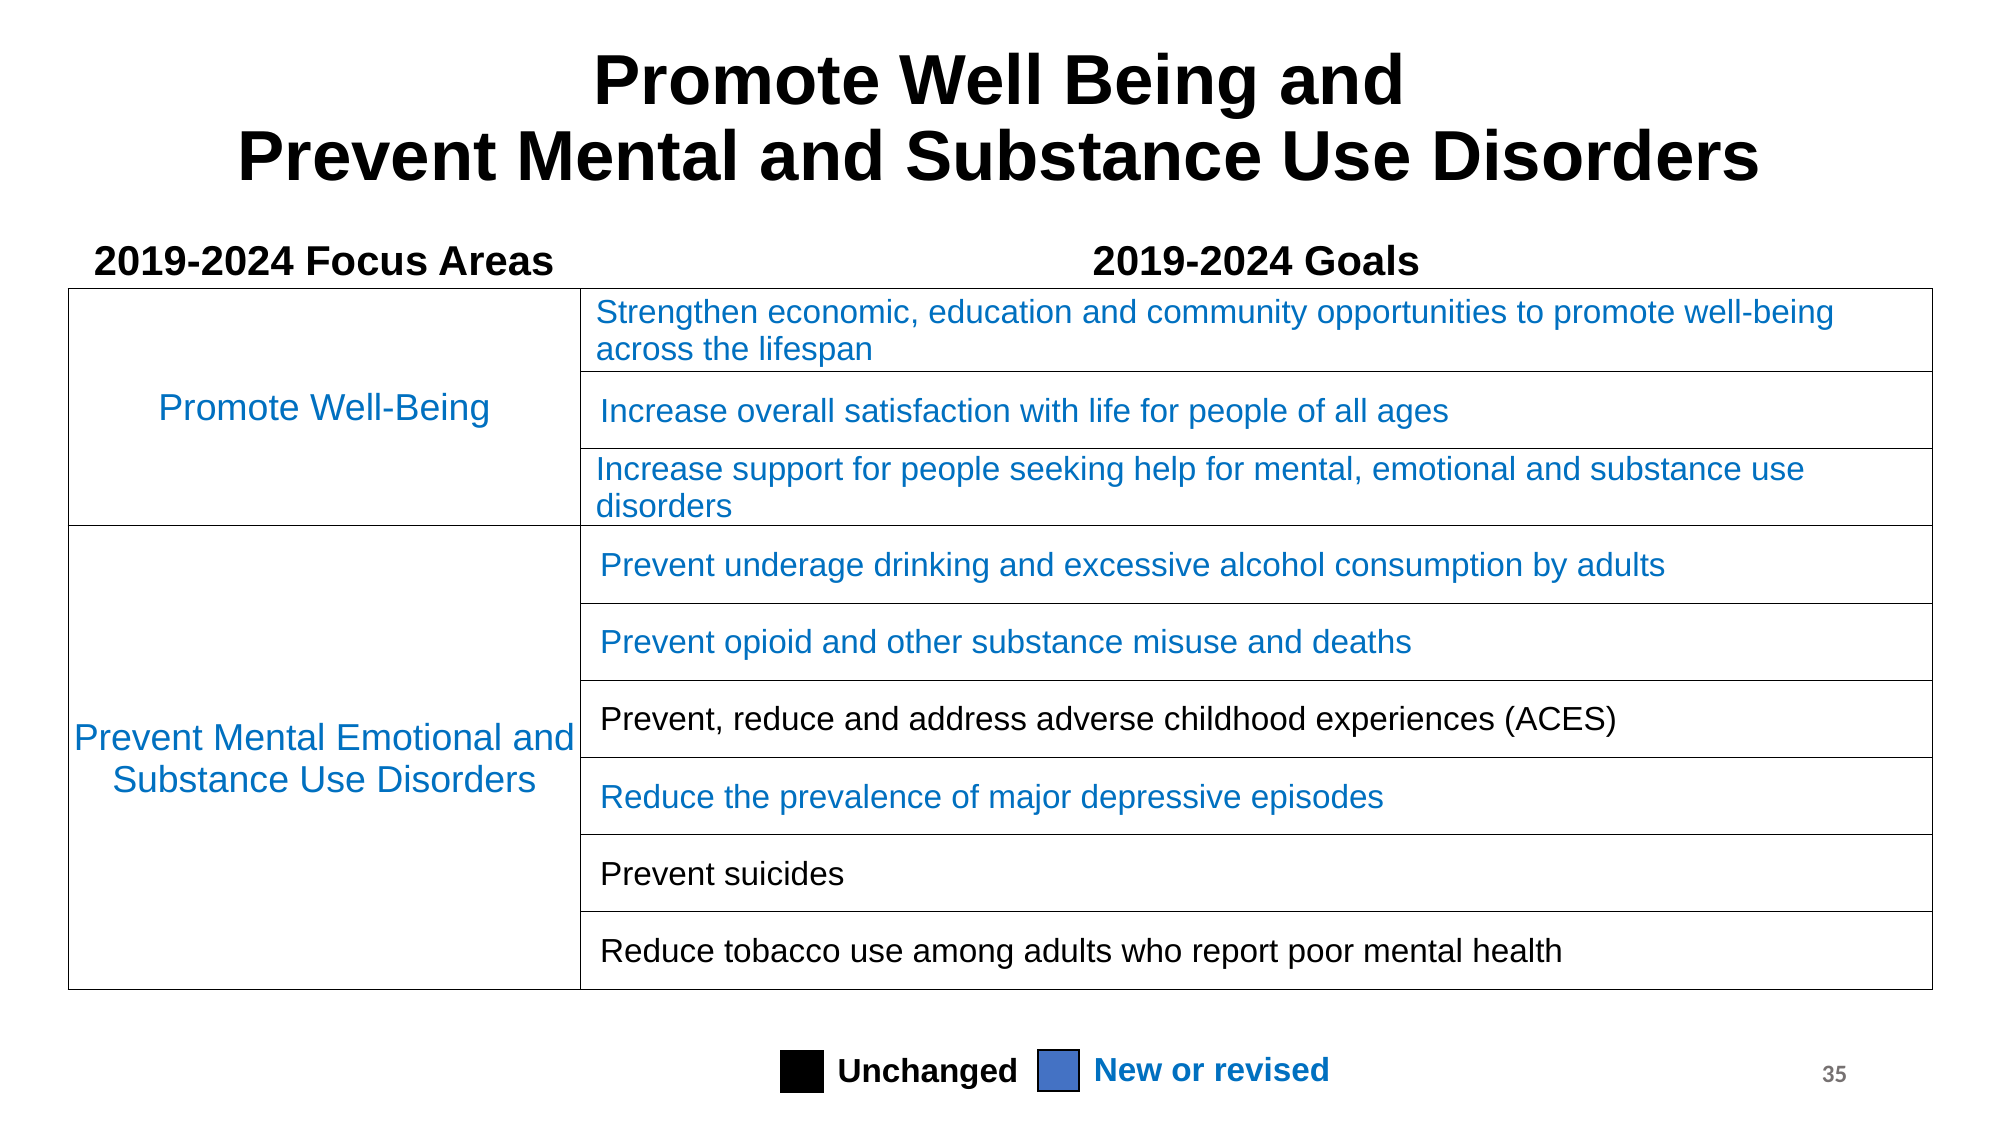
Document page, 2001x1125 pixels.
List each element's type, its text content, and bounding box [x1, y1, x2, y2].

table_cell Prevent opioid and other substance misuse and deaths [581, 604, 1932, 680]
table_cell Prevent suicides [581, 835, 1932, 911]
table_cell Strengthen economic, education and community opportunities to promote well-being across the lifespan [581, 289, 1932, 371]
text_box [781, 1040, 1349, 1097]
table_cell Prevent underage drinking and excessive alcohol consumption by adults [581, 526, 1932, 603]
table_cell Reduce tobacco use among adults who report poor mental health [581, 912, 1932, 989]
table_header 2019-2024 Goals [581, 237, 1932, 288]
table_cell Increase overall satisfaction with life for people of all ages [581, 372, 1932, 448]
table_cell Increase support for people seeking help for mental, emotional and substance use disorders [581, 449, 1932, 525]
table_cell Reduce the prevalence of major depressive episodes [581, 758, 1932, 834]
table_cell Prevent Mental Emotional and Substance Use Disorders [69, 526, 580, 989]
table_header 2019-2024 Focus Areas [68, 237, 581, 288]
slide_number 35 [1412, 1042, 1863, 1103]
table_cell Promote Well-Being [69, 289, 580, 525]
title Promote Well Being and Prevent Mental and Substance Use Disorders [0, 45, 2000, 195]
table_cell Prevent, reduce and address adverse childhood experiences (ACES) [581, 681, 1932, 757]
